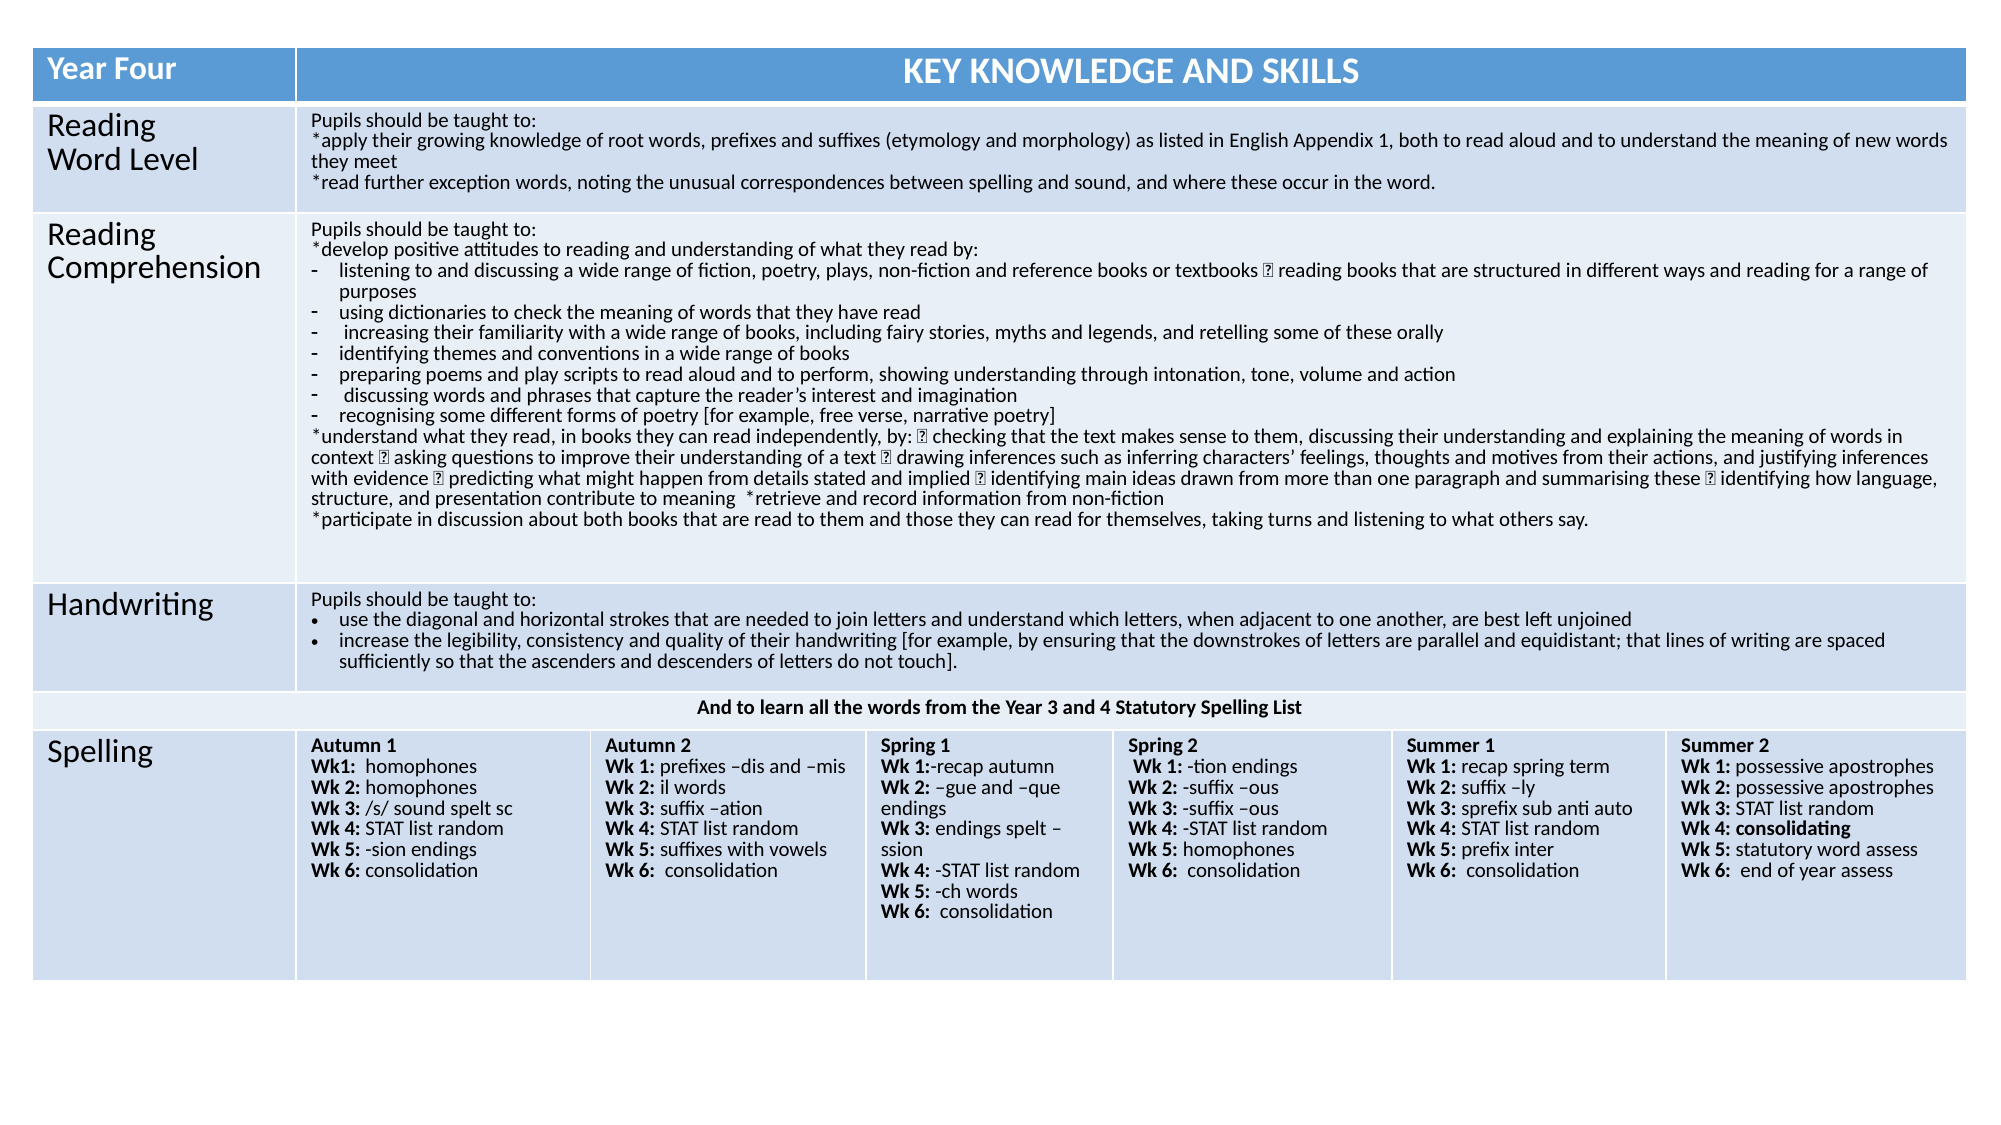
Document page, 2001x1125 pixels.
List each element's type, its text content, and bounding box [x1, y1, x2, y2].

table_header KEY KNOWLEDGE AND SKILLS [297, 48, 1966, 101]
table_cell Autumn 1 Wk1: homophones Wk 2: homophones Wk 3: /s/ sound spelt sc Wk 4: STAT list random Wk 5: -sion endings Wk 6: consolidation [297, 731, 590, 980]
table_cell And to learn all the words from the Year 3 and 4 Statutory Spelling List [33, 693, 1966, 729]
table_cell Reading Word Level [33, 107, 295, 212]
table_cell Reading Comprehension [33, 214, 295, 582]
table_cell Spring 1 Wk 1:-recap autumn Wk 2: –gue and –que endings Wk 3: endings spelt –ssion Wk 4: -STAT list random Wk 5: -ch words Wk 6: consolidation [867, 731, 1112, 980]
table_cell Summer 2 Wk 1: possessive apostrophes Wk 2: possessive apostrophes Wk 3: STAT list random Wk 4: consolidating Wk 5: statutory word assess Wk 6: end of year assess [1667, 731, 1966, 980]
table_cell Summer 1 Wk 1: recap spring term Wk 2: suffix –ly Wk 3: sprefix sub anti auto Wk 4: STAT list random Wk 5: prefix inter Wk 6: consolidation [1393, 731, 1665, 980]
table_cell Pupils should be taught to: *develop positive attitudes to reading and understanding of what they read by: listening to and discussing a wide range of fiction, poetry, plays, non-fiction and reference books or textbooks  reading books that are structured in different ways and reading for a range of purposes using dictionaries to check the meaning of words that they have read increasing their familiarity with a wide range of books, including fairy stories, myths and legends, and retelling some of these orally identifying themes and conventions in a wide range of books preparing poems and play scripts to read aloud and to perform, showing understanding through intonation, tone, volume and action discussing words and phrases that capture the reader’s interest and imagination recognising some different forms of poetry [for example, free verse, narrative poetry] *understand what they read, in books they can read independently, by:  checking that the text makes sense to them, discussing their understanding and explaining the meaning of words in context  asking questions to improve their understanding of a text  drawing inferences such as inferring characters’ feelings, thoughts and motives from their actions, and justifying inferences with evidence  predicting what might happen from details stated and implied  identifying main ideas drawn from more than one paragraph and summarising these  identifying how language, structure, and presentation contribute to meaning *retrieve and record information from non-fiction *participate in discussion about both books that are read to them and those they can read for themselves, taking turns and listening to what others say. [297, 214, 1966, 582]
table_cell Spring 2 Wk 1: -tion endings Wk 2: -suffix –ous Wk 3: -suffix –ous Wk 4: -STAT list random Wk 5: homophones Wk 6: consolidation [1114, 731, 1391, 980]
table_cell Pupils should be taught to: use the diagonal and horizontal strokes that are needed to join letters and understand which letters, when adjacent to one another, are best left unjoined increase the legibility, consistency and quality of their handwriting [for example, by ensuring that the downstrokes of letters are parallel and equidistant; that lines of writing are spaced sufficiently so that the ascenders and descenders of letters do not touch]. [297, 584, 1966, 691]
table_cell Handwriting [33, 584, 295, 691]
table_cell Pupils should be taught to: *apply their growing knowledge of root words, prefixes and suffixes (etymology and morphology) as listed in English Appendix 1, both to read aloud and to understand the meaning of new words they meet *read further exception words, noting the unusual correspondences between spelling and sound, and where these occur in the word. [297, 107, 1966, 212]
table_cell Spelling [33, 731, 295, 980]
table_header Year Four [33, 48, 295, 101]
table_cell Autumn 2 Wk 1: prefixes –dis and –mis Wk 2: il words Wk 3: suffix –ation Wk 4: STAT list random Wk 5: suffixes with vowels Wk 6: consolidation [591, 731, 865, 980]
